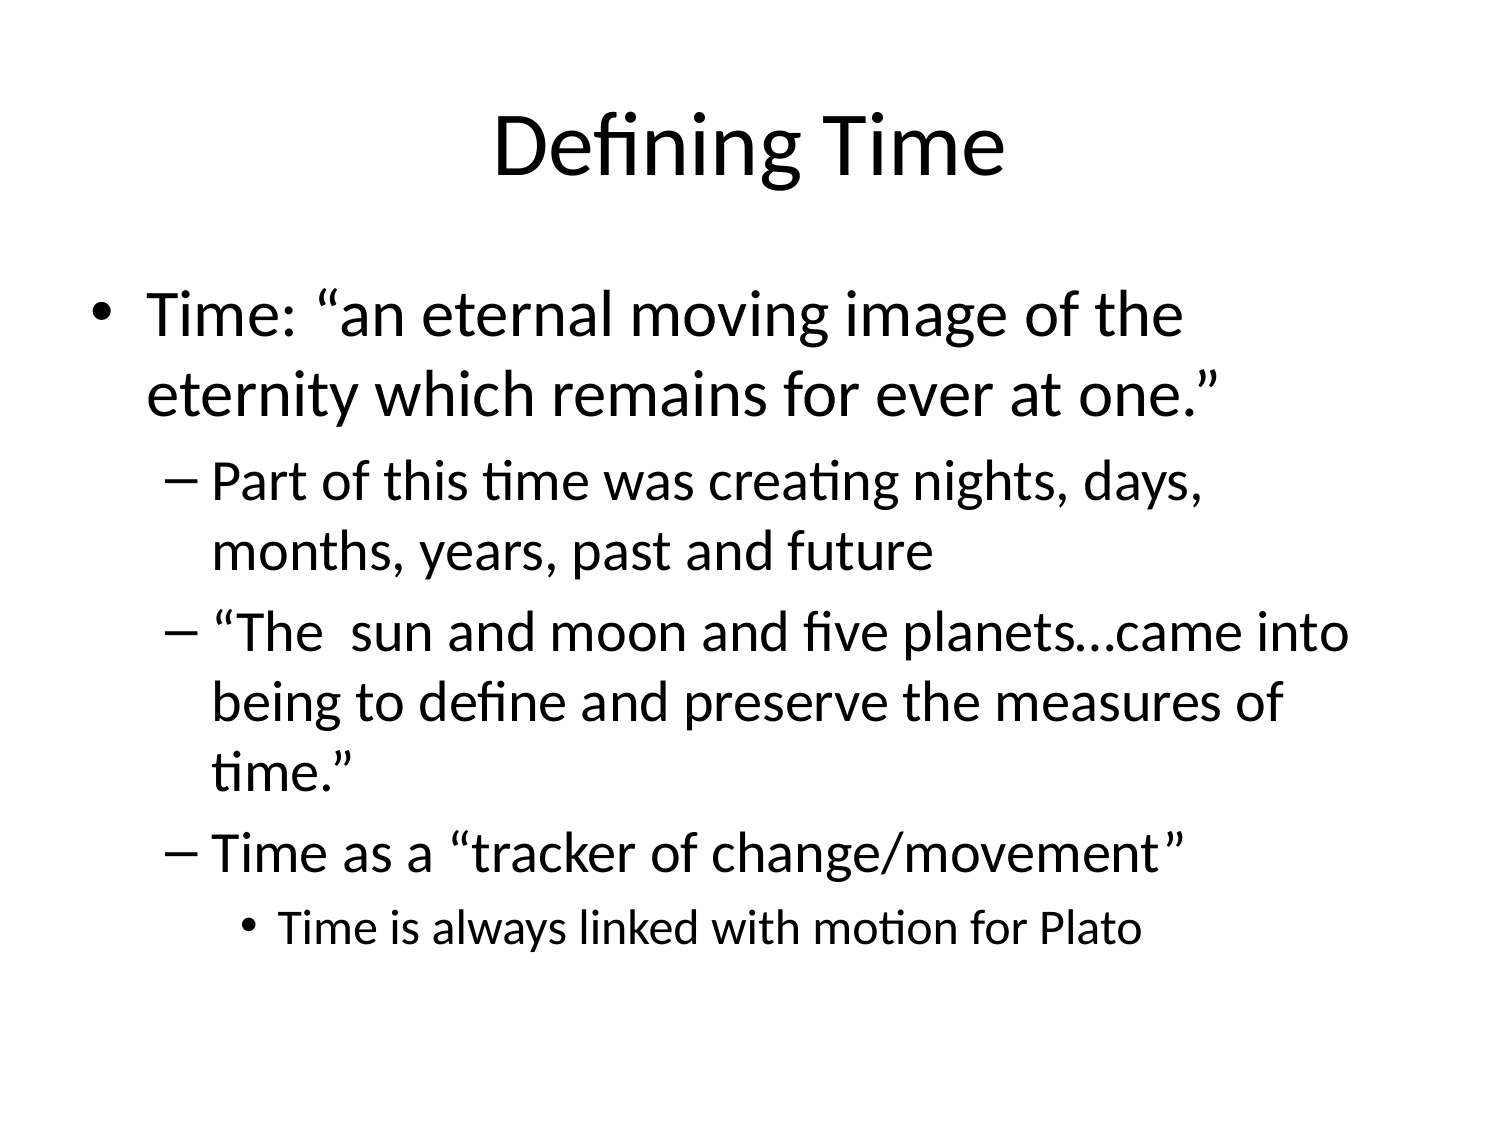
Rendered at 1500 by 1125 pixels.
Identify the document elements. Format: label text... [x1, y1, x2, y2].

list Time: “an eternal moving image of the eternity which remains for ever at one.” Part of this time was creating nights, days, months, years, past and future “The sun and moon and five planets…came into being to define and preserve the measures of time.” Time as a “tracker of change/movement” Time is always linked with motion for Plato [75, 262, 1425, 1005]
title Defining Time [75, 45, 1425, 233]
